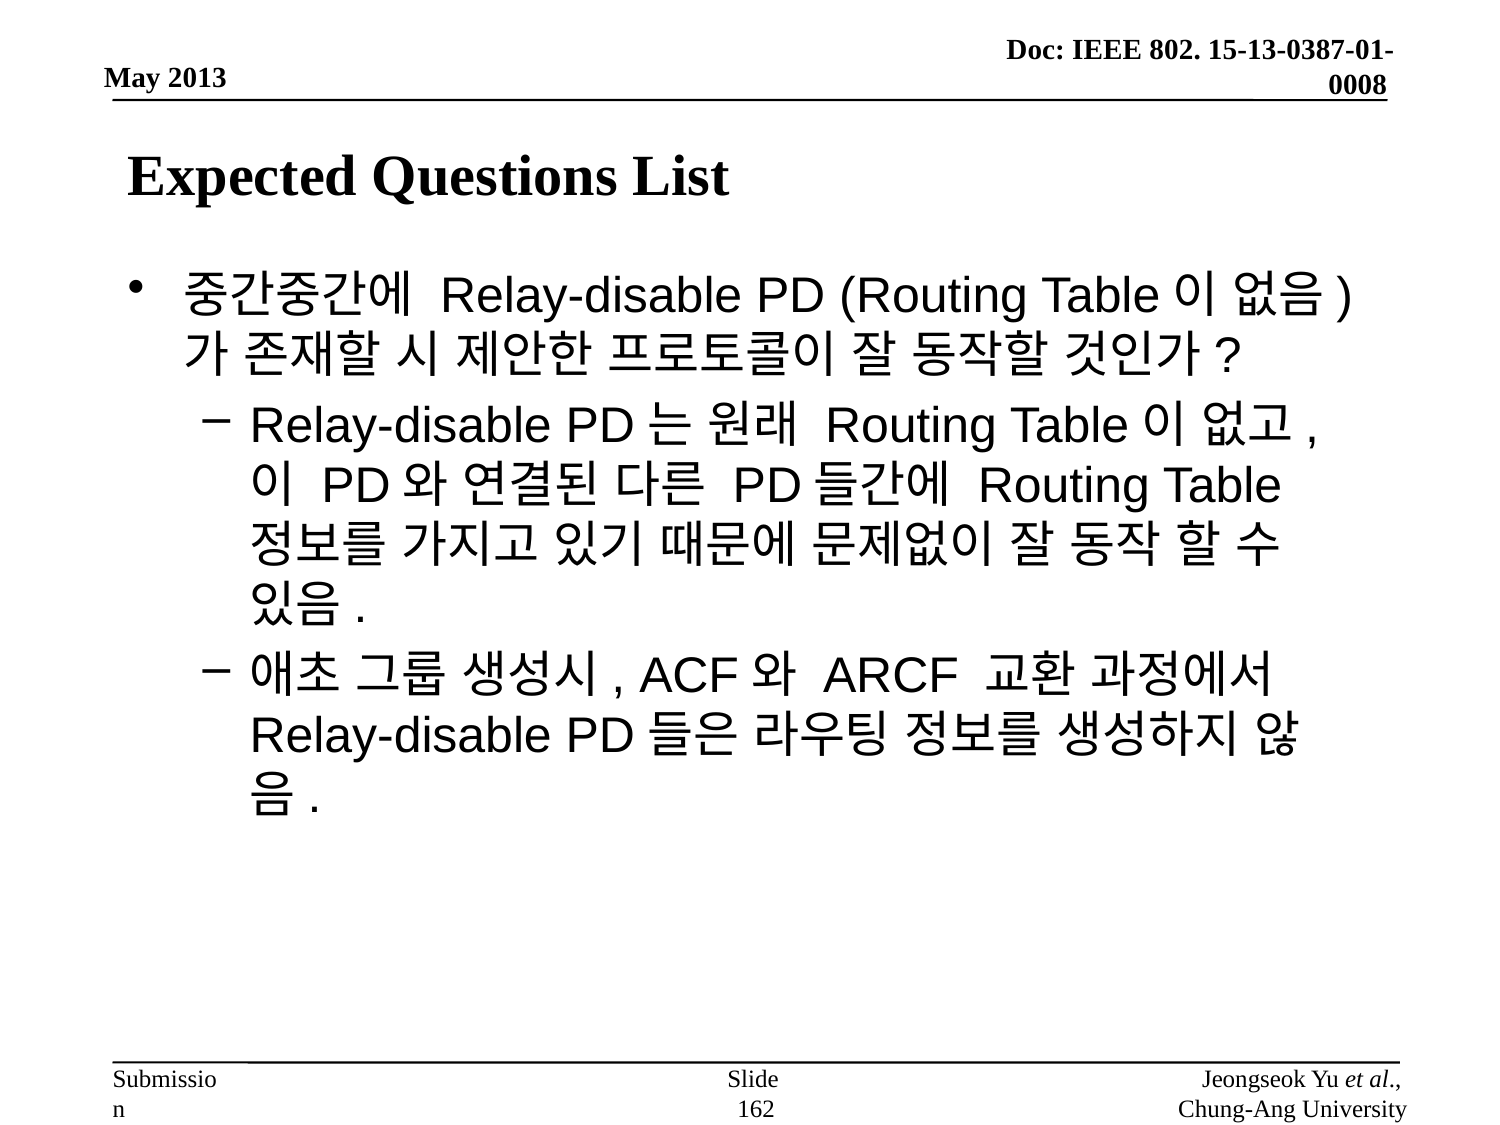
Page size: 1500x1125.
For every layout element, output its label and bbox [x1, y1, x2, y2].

slide_number [712, 1061, 800, 1093]
title [112, 112, 1388, 232]
list [112, 255, 1388, 1000]
